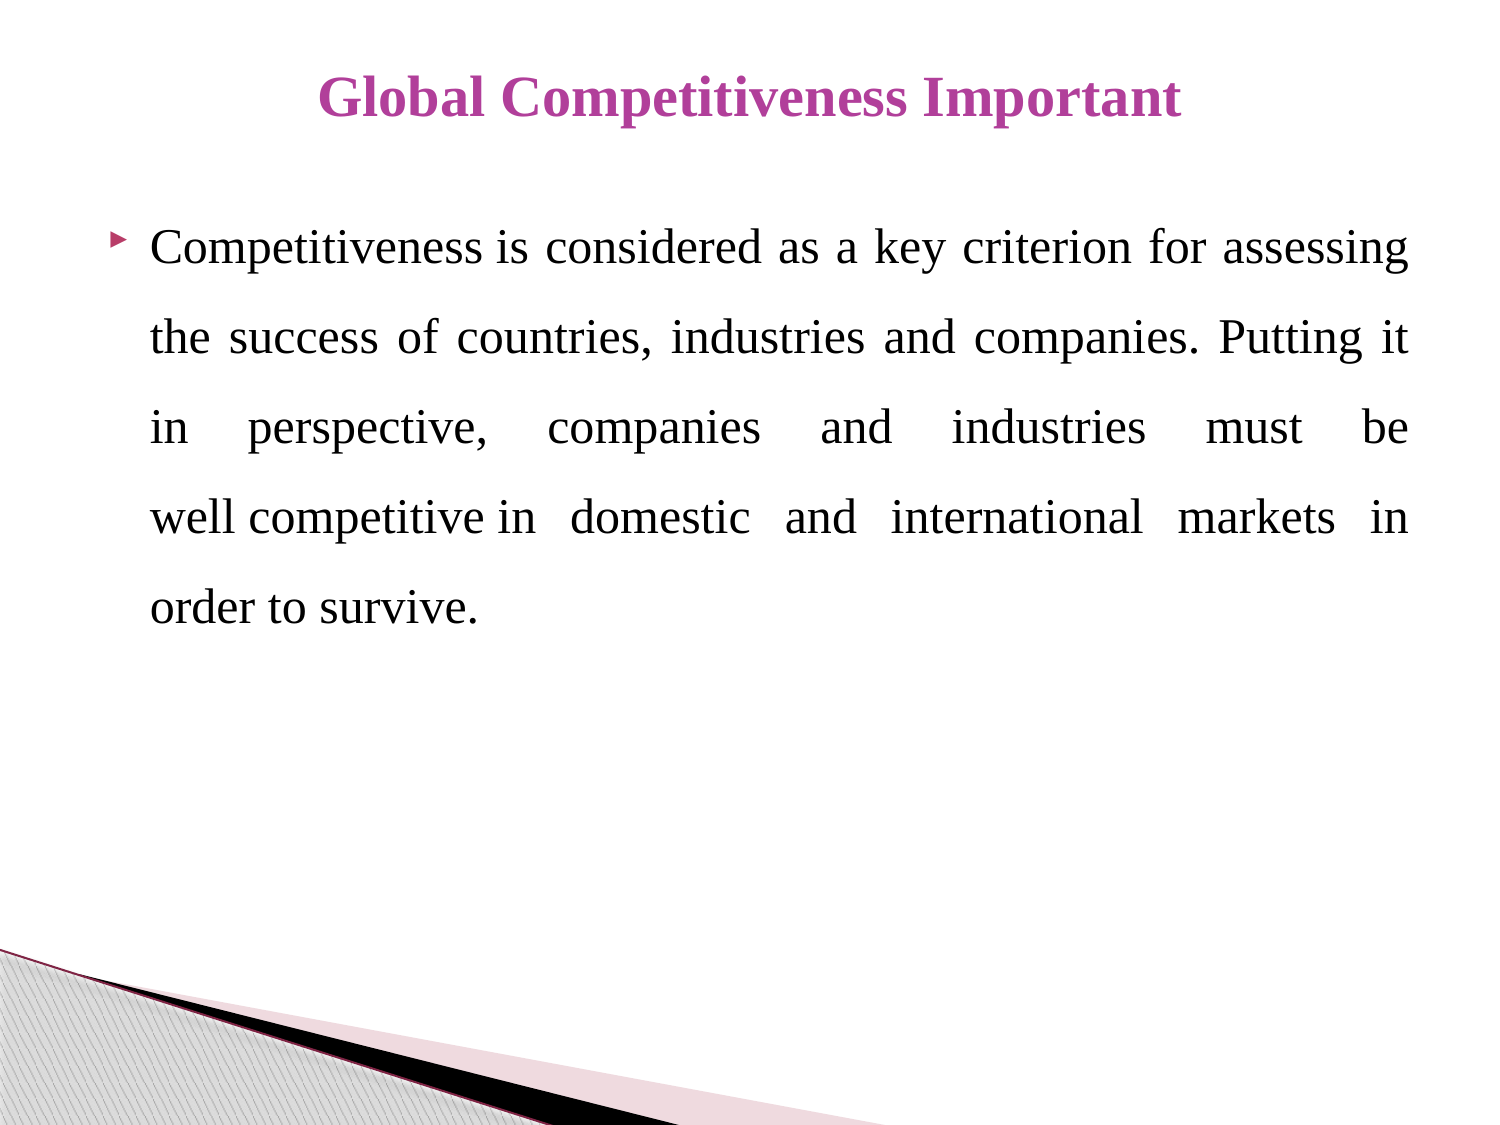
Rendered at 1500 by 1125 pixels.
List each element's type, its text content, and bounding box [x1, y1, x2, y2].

list Competitiveness is considered as a key criterion for assessing the success of countries, industries and companies. Putting it in perspective, companies and industries must be well competitive in domestic and international markets in order to survive. [75, 175, 1425, 986]
title Global Competitiveness Important [75, 45, 1425, 141]
